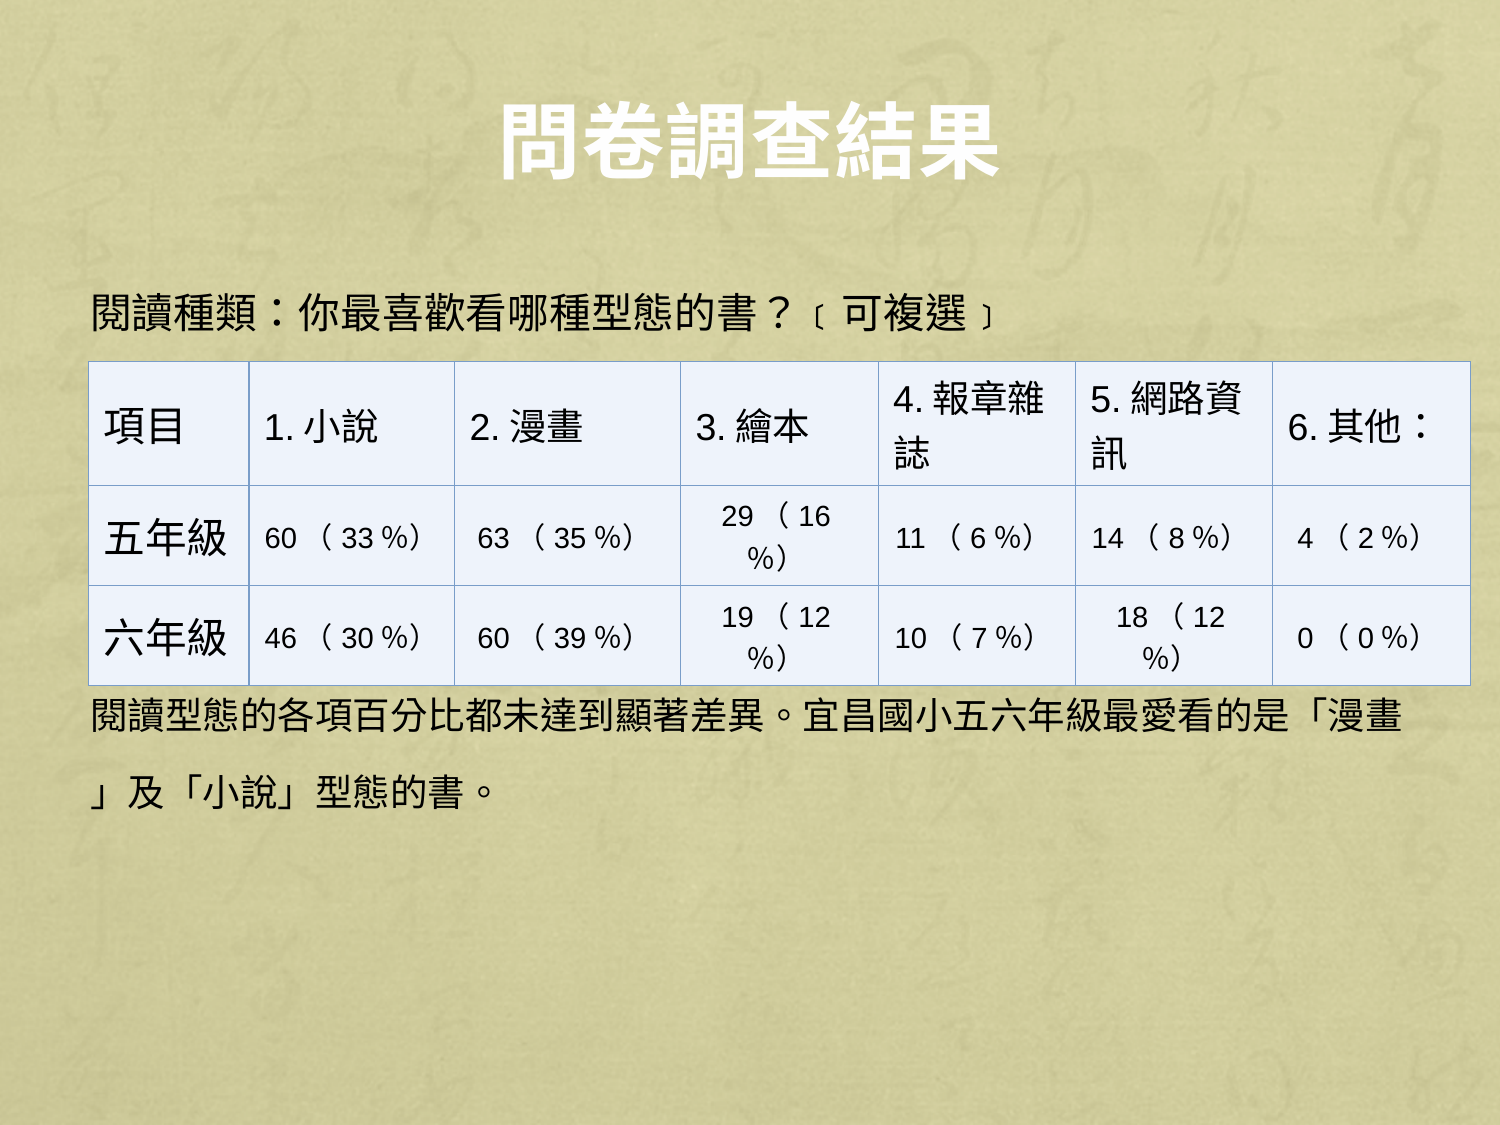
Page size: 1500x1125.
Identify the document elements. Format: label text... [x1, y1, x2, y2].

table_header 2.漫畫 [455, 362, 680, 485]
table_header 6.其他： [1273, 362, 1470, 485]
table_cell 60（39％） [455, 586, 680, 685]
table_cell 46（30％） [250, 586, 454, 685]
table_cell 60（33％） [250, 486, 454, 585]
table_cell 六年級 [89, 586, 248, 685]
table_header 1.小說 [250, 362, 454, 485]
table_cell 29（16％） [681, 486, 878, 585]
table_header 項目 [89, 362, 248, 485]
title 問卷調查結果 [75, 45, 1425, 233]
table_header 4.報章雜誌 [879, 362, 1075, 485]
table_cell 五年級 [89, 486, 248, 585]
table_cell 19（12％） [681, 586, 878, 685]
table_header 3.繪本 [681, 362, 878, 485]
table_cell 0（0％） [1273, 586, 1470, 685]
table_cell 14（8％） [1076, 486, 1272, 585]
table_cell 4（2％） [1273, 486, 1470, 585]
table_cell 63（35％） [455, 486, 680, 585]
table_cell 10（7％） [879, 586, 1075, 685]
list 閱讀種類：你最喜歡看哪種型態的書？﹝可複選﹞ 我們的看法： 閱讀型態的各項百分比都未達到顯著差異。宜昌國小五六年級最愛看的是「漫畫 」及「小說」型態的書。 [74, 262, 1424, 1038]
table_cell 11（6％） [879, 486, 1075, 585]
table_cell 18（12％） [1076, 586, 1272, 685]
table_header 5.網路資訊 [1076, 362, 1272, 485]
